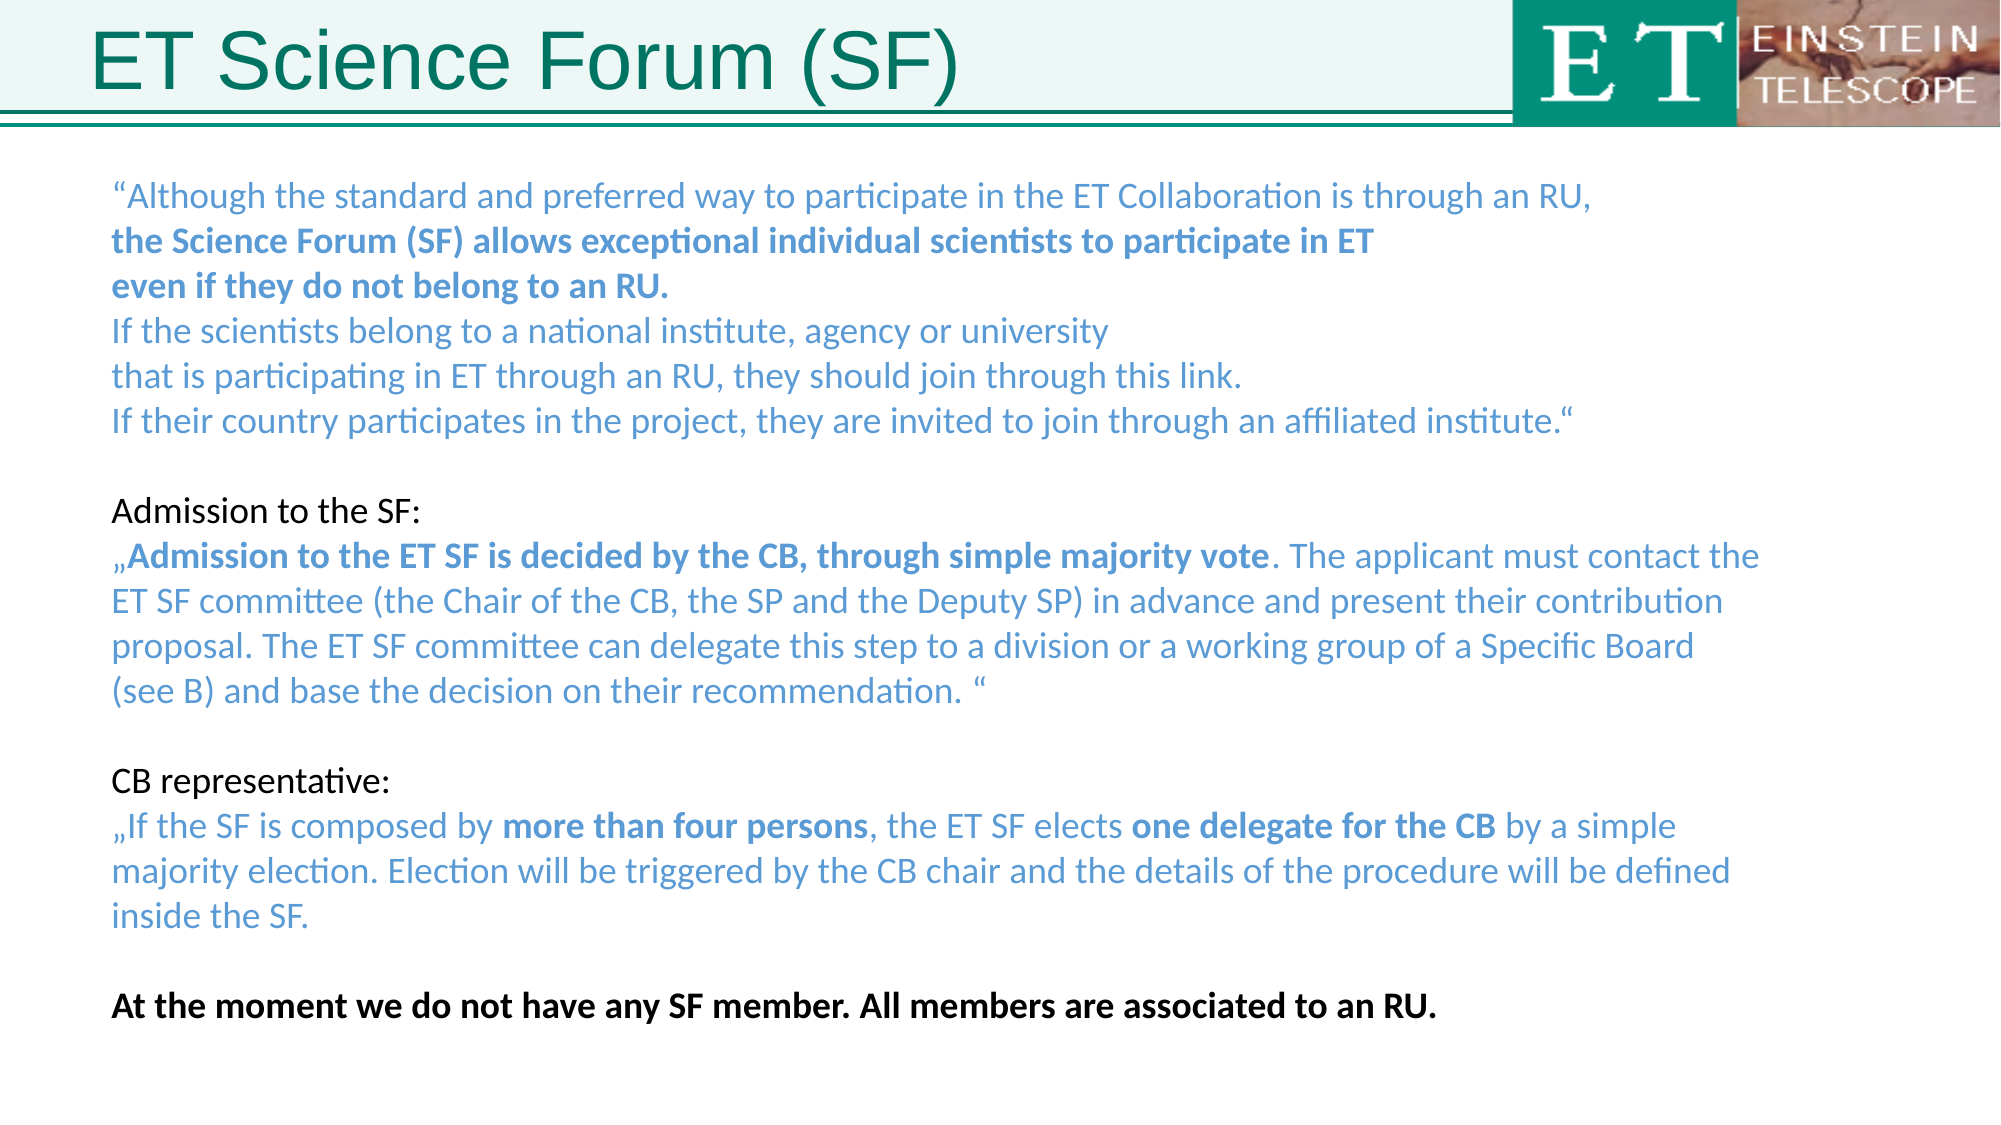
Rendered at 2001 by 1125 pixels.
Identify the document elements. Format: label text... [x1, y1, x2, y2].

text_box “Although the standard and preferred way to participate in the ET Collaboration is through an RU, the Science Forum (SF) allows exceptional individual scientists to participate in ET even if they do not belong to an RU. If the scientists belong to a national institute, agency or university that is participating in ET through an RU, they should join through this link. If their country participates in the project, they are invited to join through an affiliated institute.“ Admission to the SF: „Admission to the ET SF is decided by the CB, through simple majority vote. The applicant must contact the ET SF committee (the Chair of the CB, the SP and the Deputy SP) in advance and present their contribution proposal. The ET SF committee can delegate this step to a division or a working group of a Specific Board (see B) and base the decision on their recommendation. “ CB representative: „If the SF is composed by more than four persons, the ET SF elects one delegate for the CB by a simple majority election. Election will be triggered by the CB chair and the details of the procedure will be defined inside the SF. At the moment we do not have any SF member. All members are associated to an RU. [96, 163, 1776, 1034]
picture [1511, 0, 2001, 129]
title ET Science Forum (SF) [89, 0, 1847, 106]
